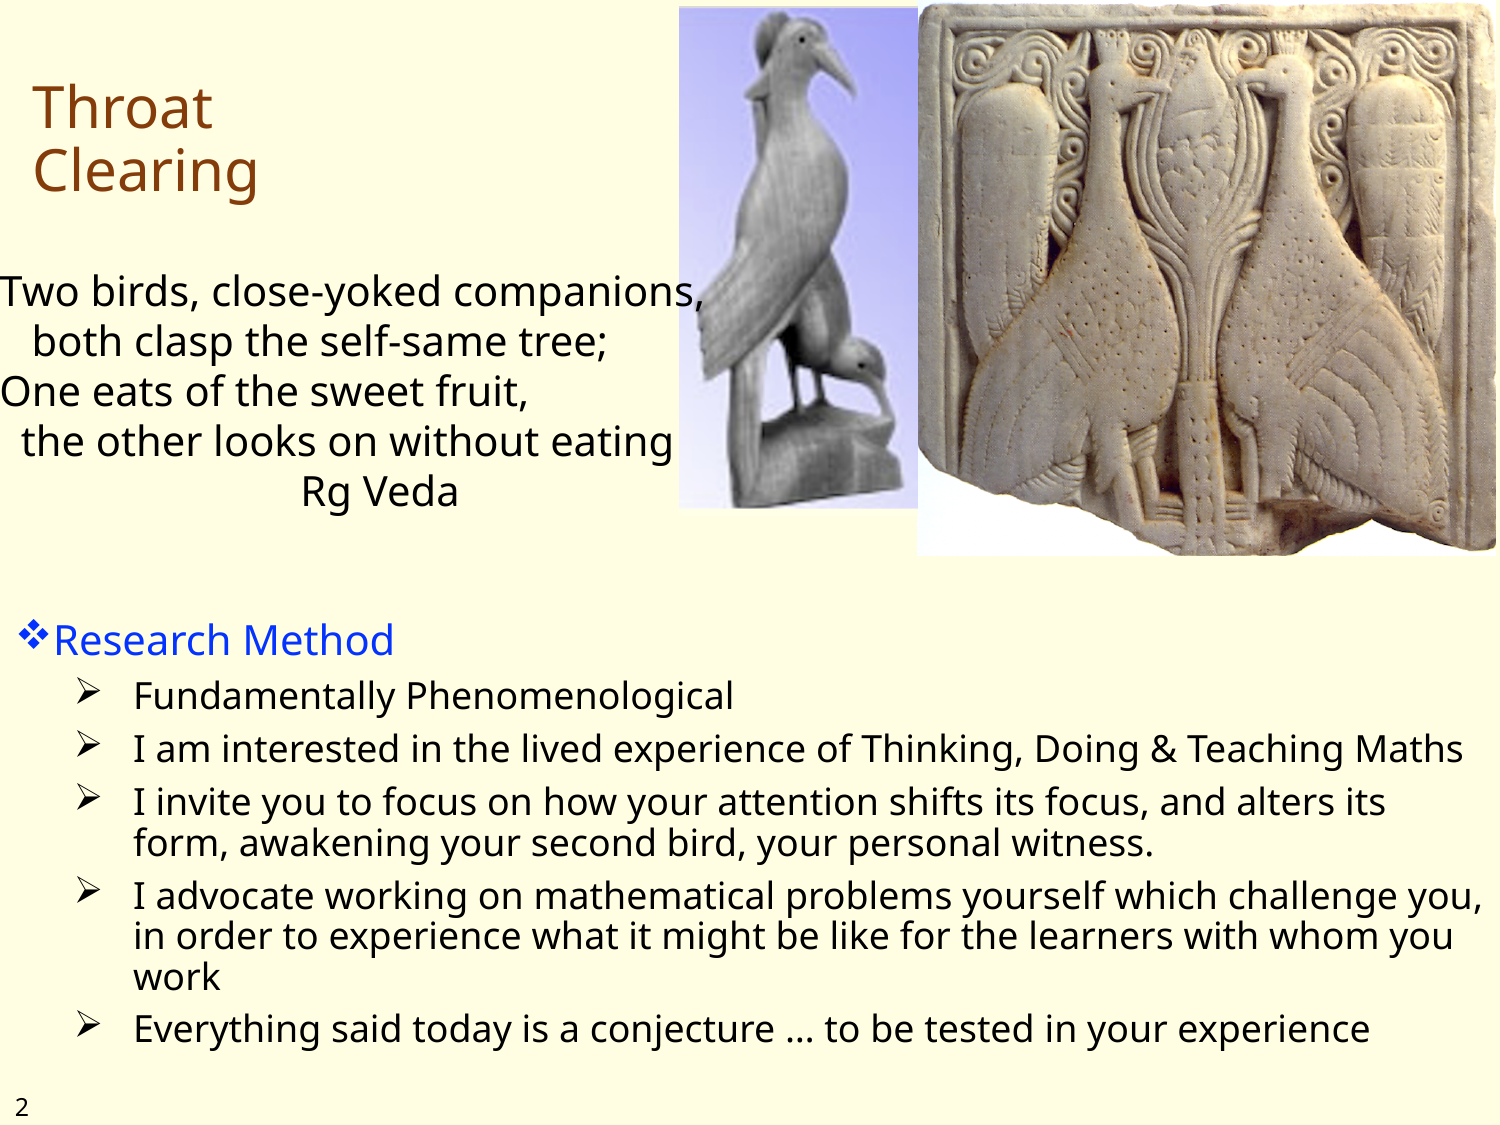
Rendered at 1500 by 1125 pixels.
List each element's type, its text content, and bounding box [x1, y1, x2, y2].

picture [679, 0, 1496, 556]
title Throat Clearing [17, 70, 443, 141]
list Research Method Fundamentally Phenomenological I am interested in the lived experience of Thinking, Doing & Teaching Maths I invite you to focus on how your attention shifts its focus, and alters its form, awakening your second bird, your personal witness. I advocate working on mathematical problems yourself which challenge you, in order to experience what it might be like for the learners with whom you work Everything said today is a conjecture … to be tested in your experience [0, 612, 1500, 1057]
text_box Two birds, close-yoked companions, both clasp the self-same tree; One eats of the sweet fruit, the other looks on without eating Rg Veda [0, 257, 721, 523]
